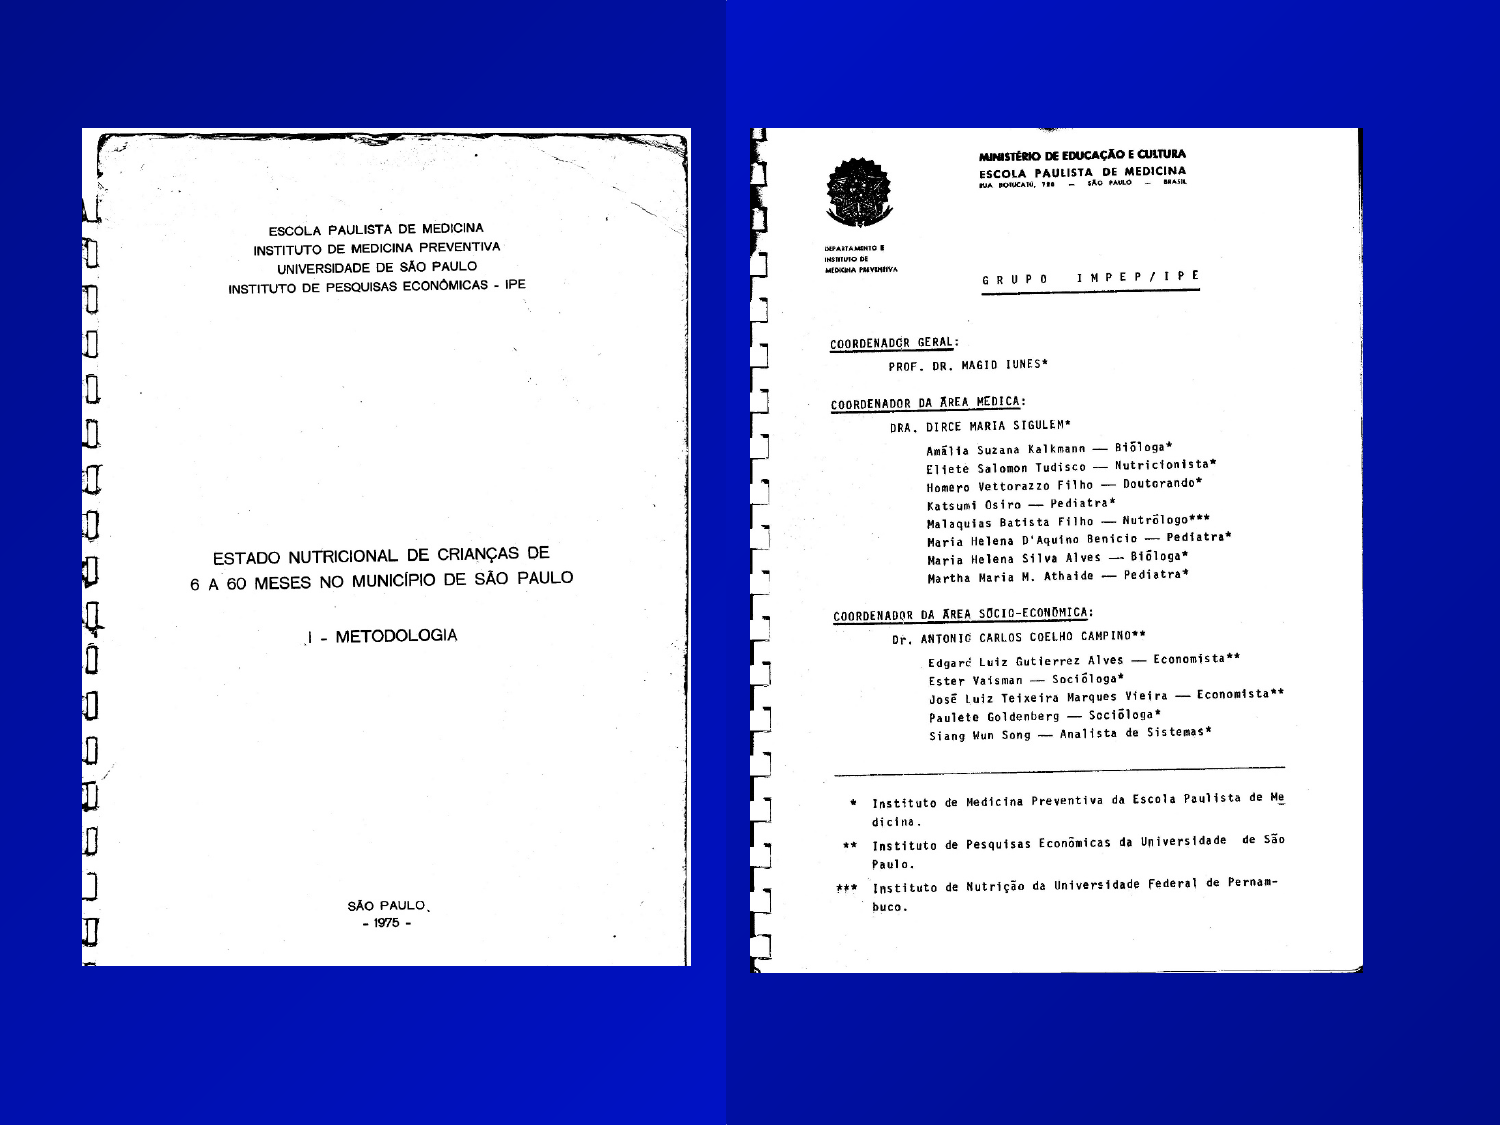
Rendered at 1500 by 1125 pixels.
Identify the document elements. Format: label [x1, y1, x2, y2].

text_box [0, 0, 1500, 1125]
picture [81, 128, 691, 966]
picture [749, 128, 1364, 973]
